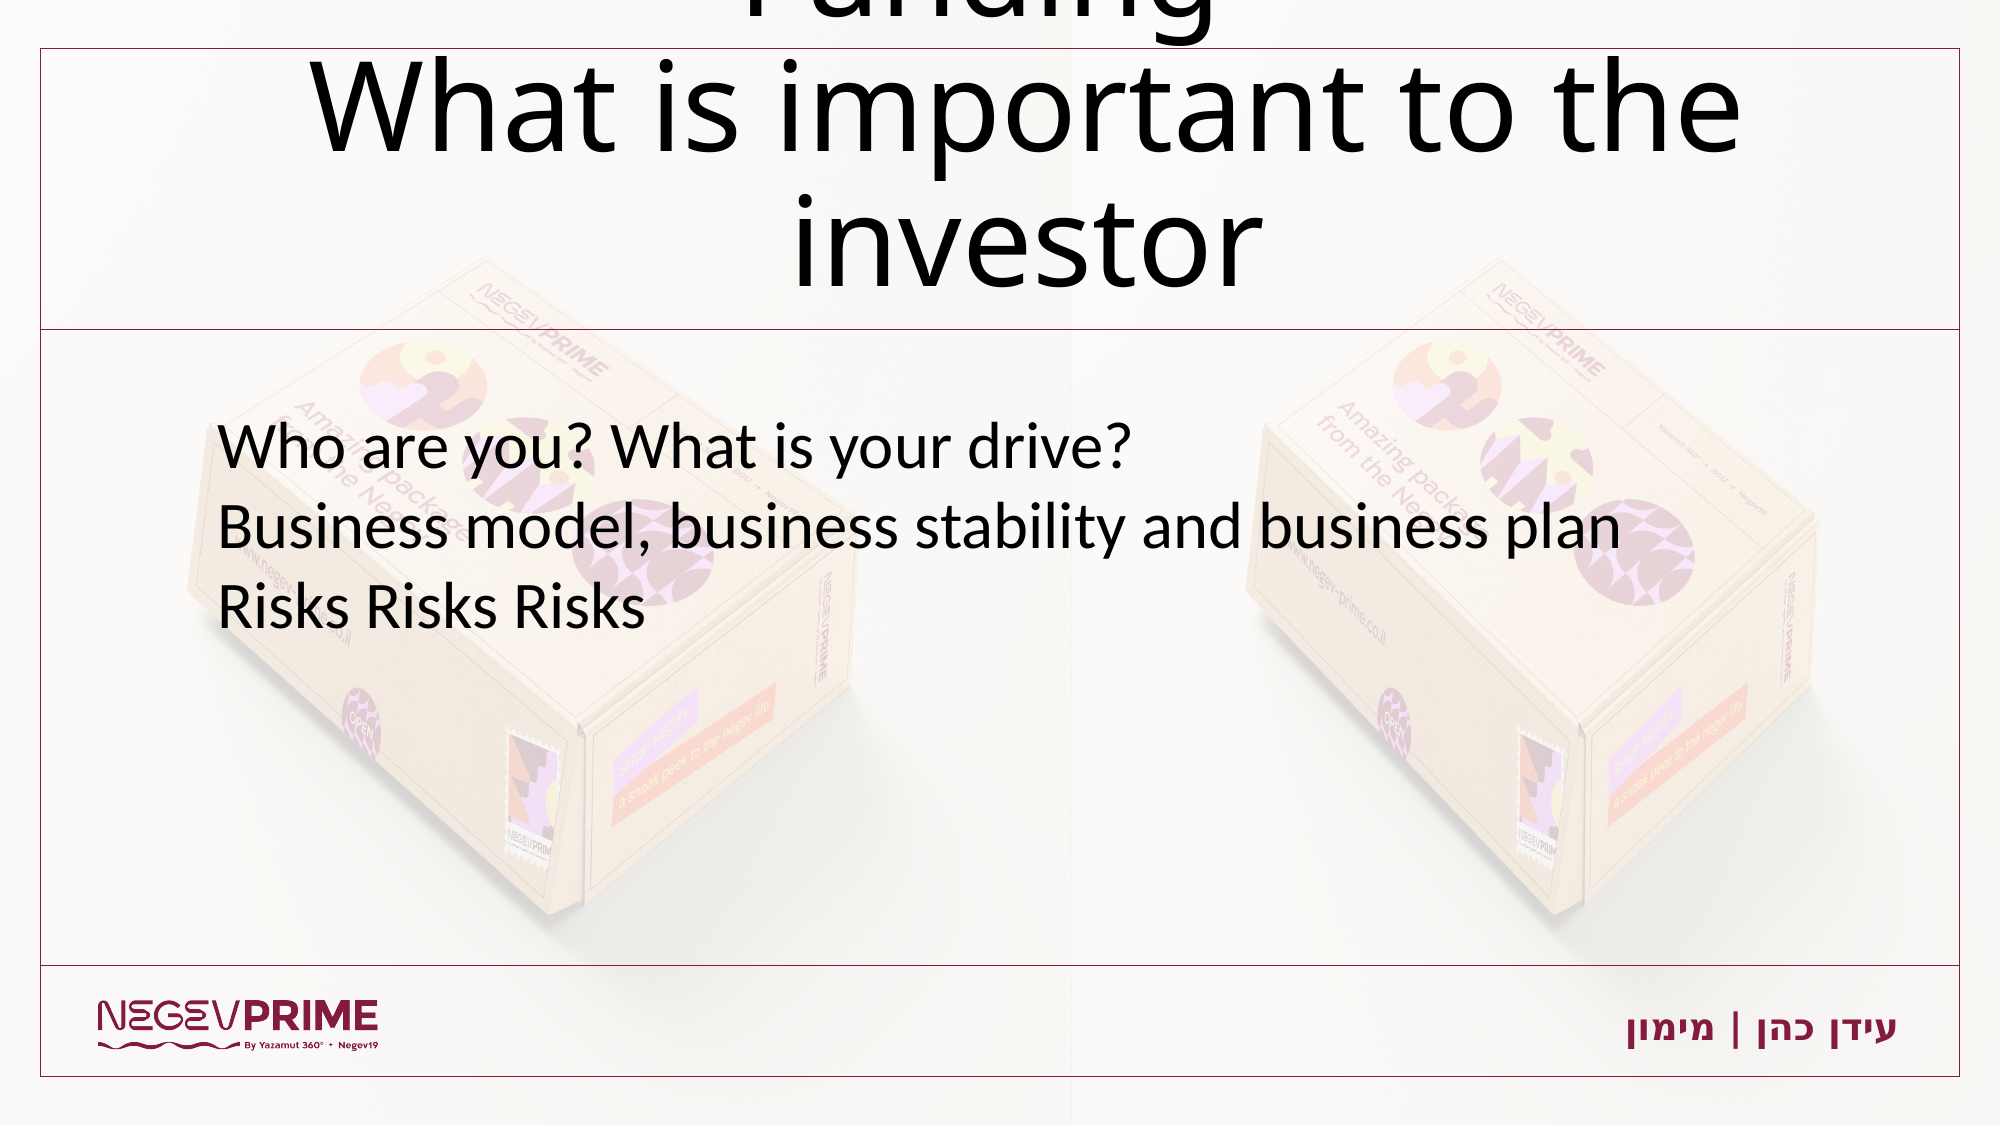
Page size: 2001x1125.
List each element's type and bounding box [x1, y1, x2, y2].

picture [97, 1000, 378, 1051]
text_box [0, 0, 2000, 1125]
